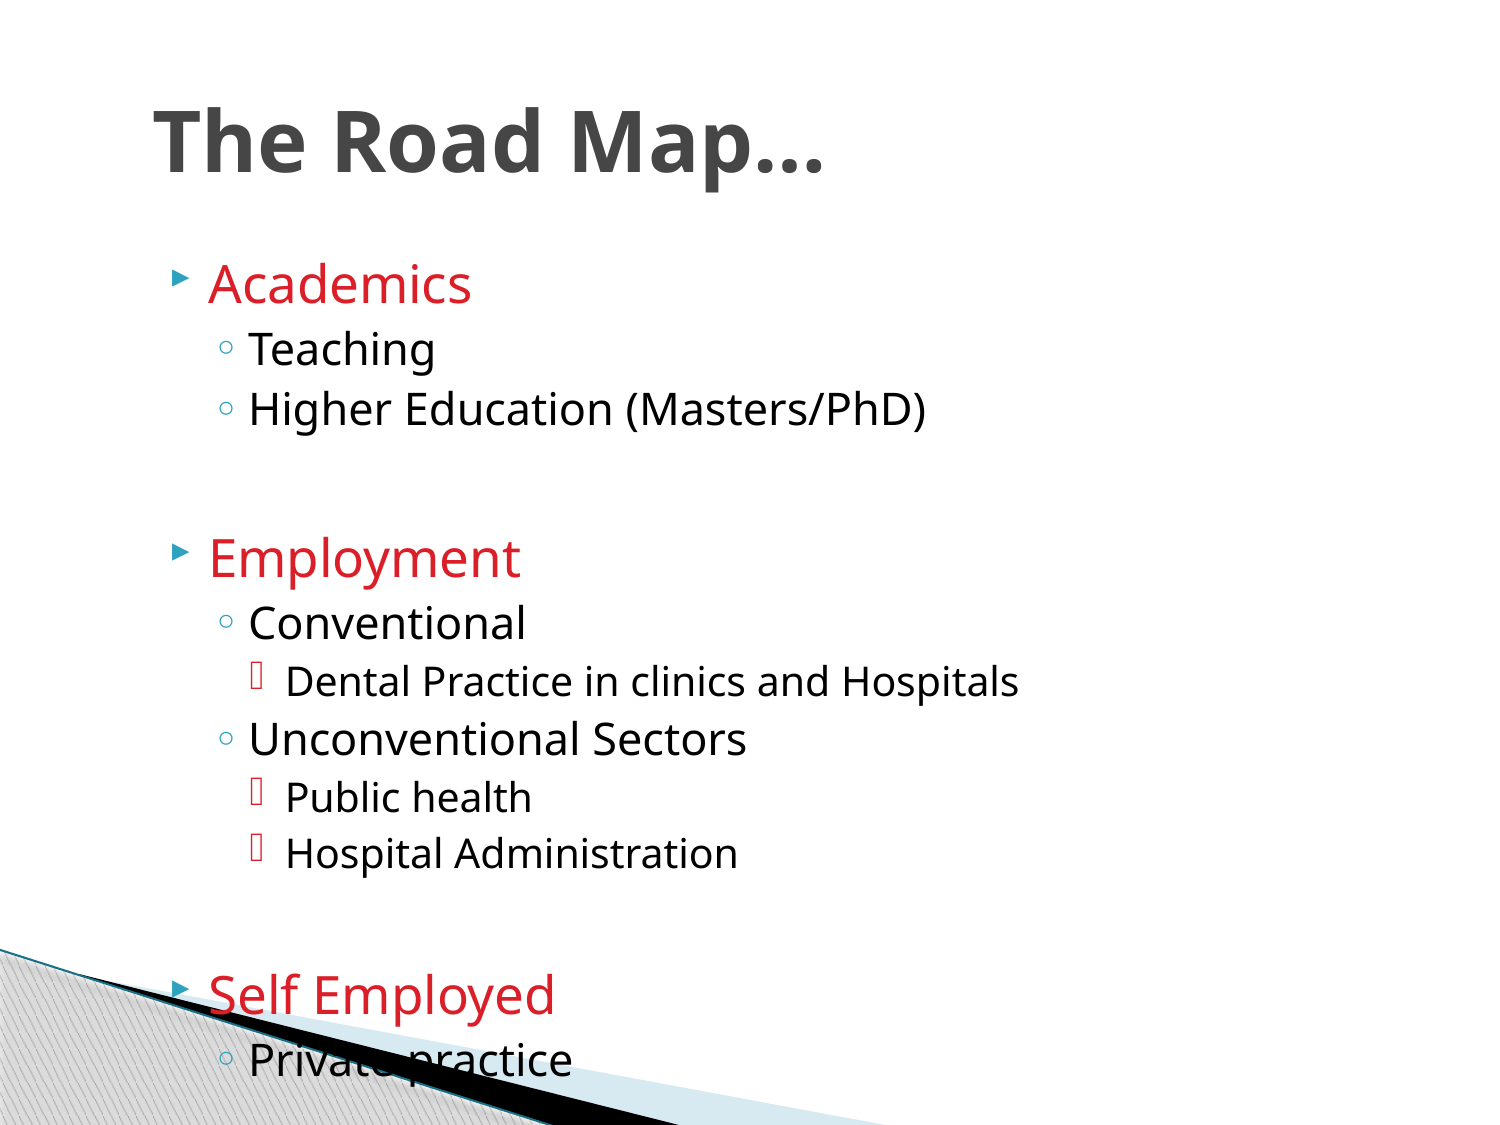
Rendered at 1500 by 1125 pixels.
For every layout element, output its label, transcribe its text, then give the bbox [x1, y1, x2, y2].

title The Road Map… [137, 45, 1425, 233]
list Academics Teaching Higher Education (Masters/PhD) Employment Conventional Dental Practice in clinics and Hospitals Unconventional Sectors Public health Hospital Administration Self Employed Private practice [137, 243, 1425, 1100]
